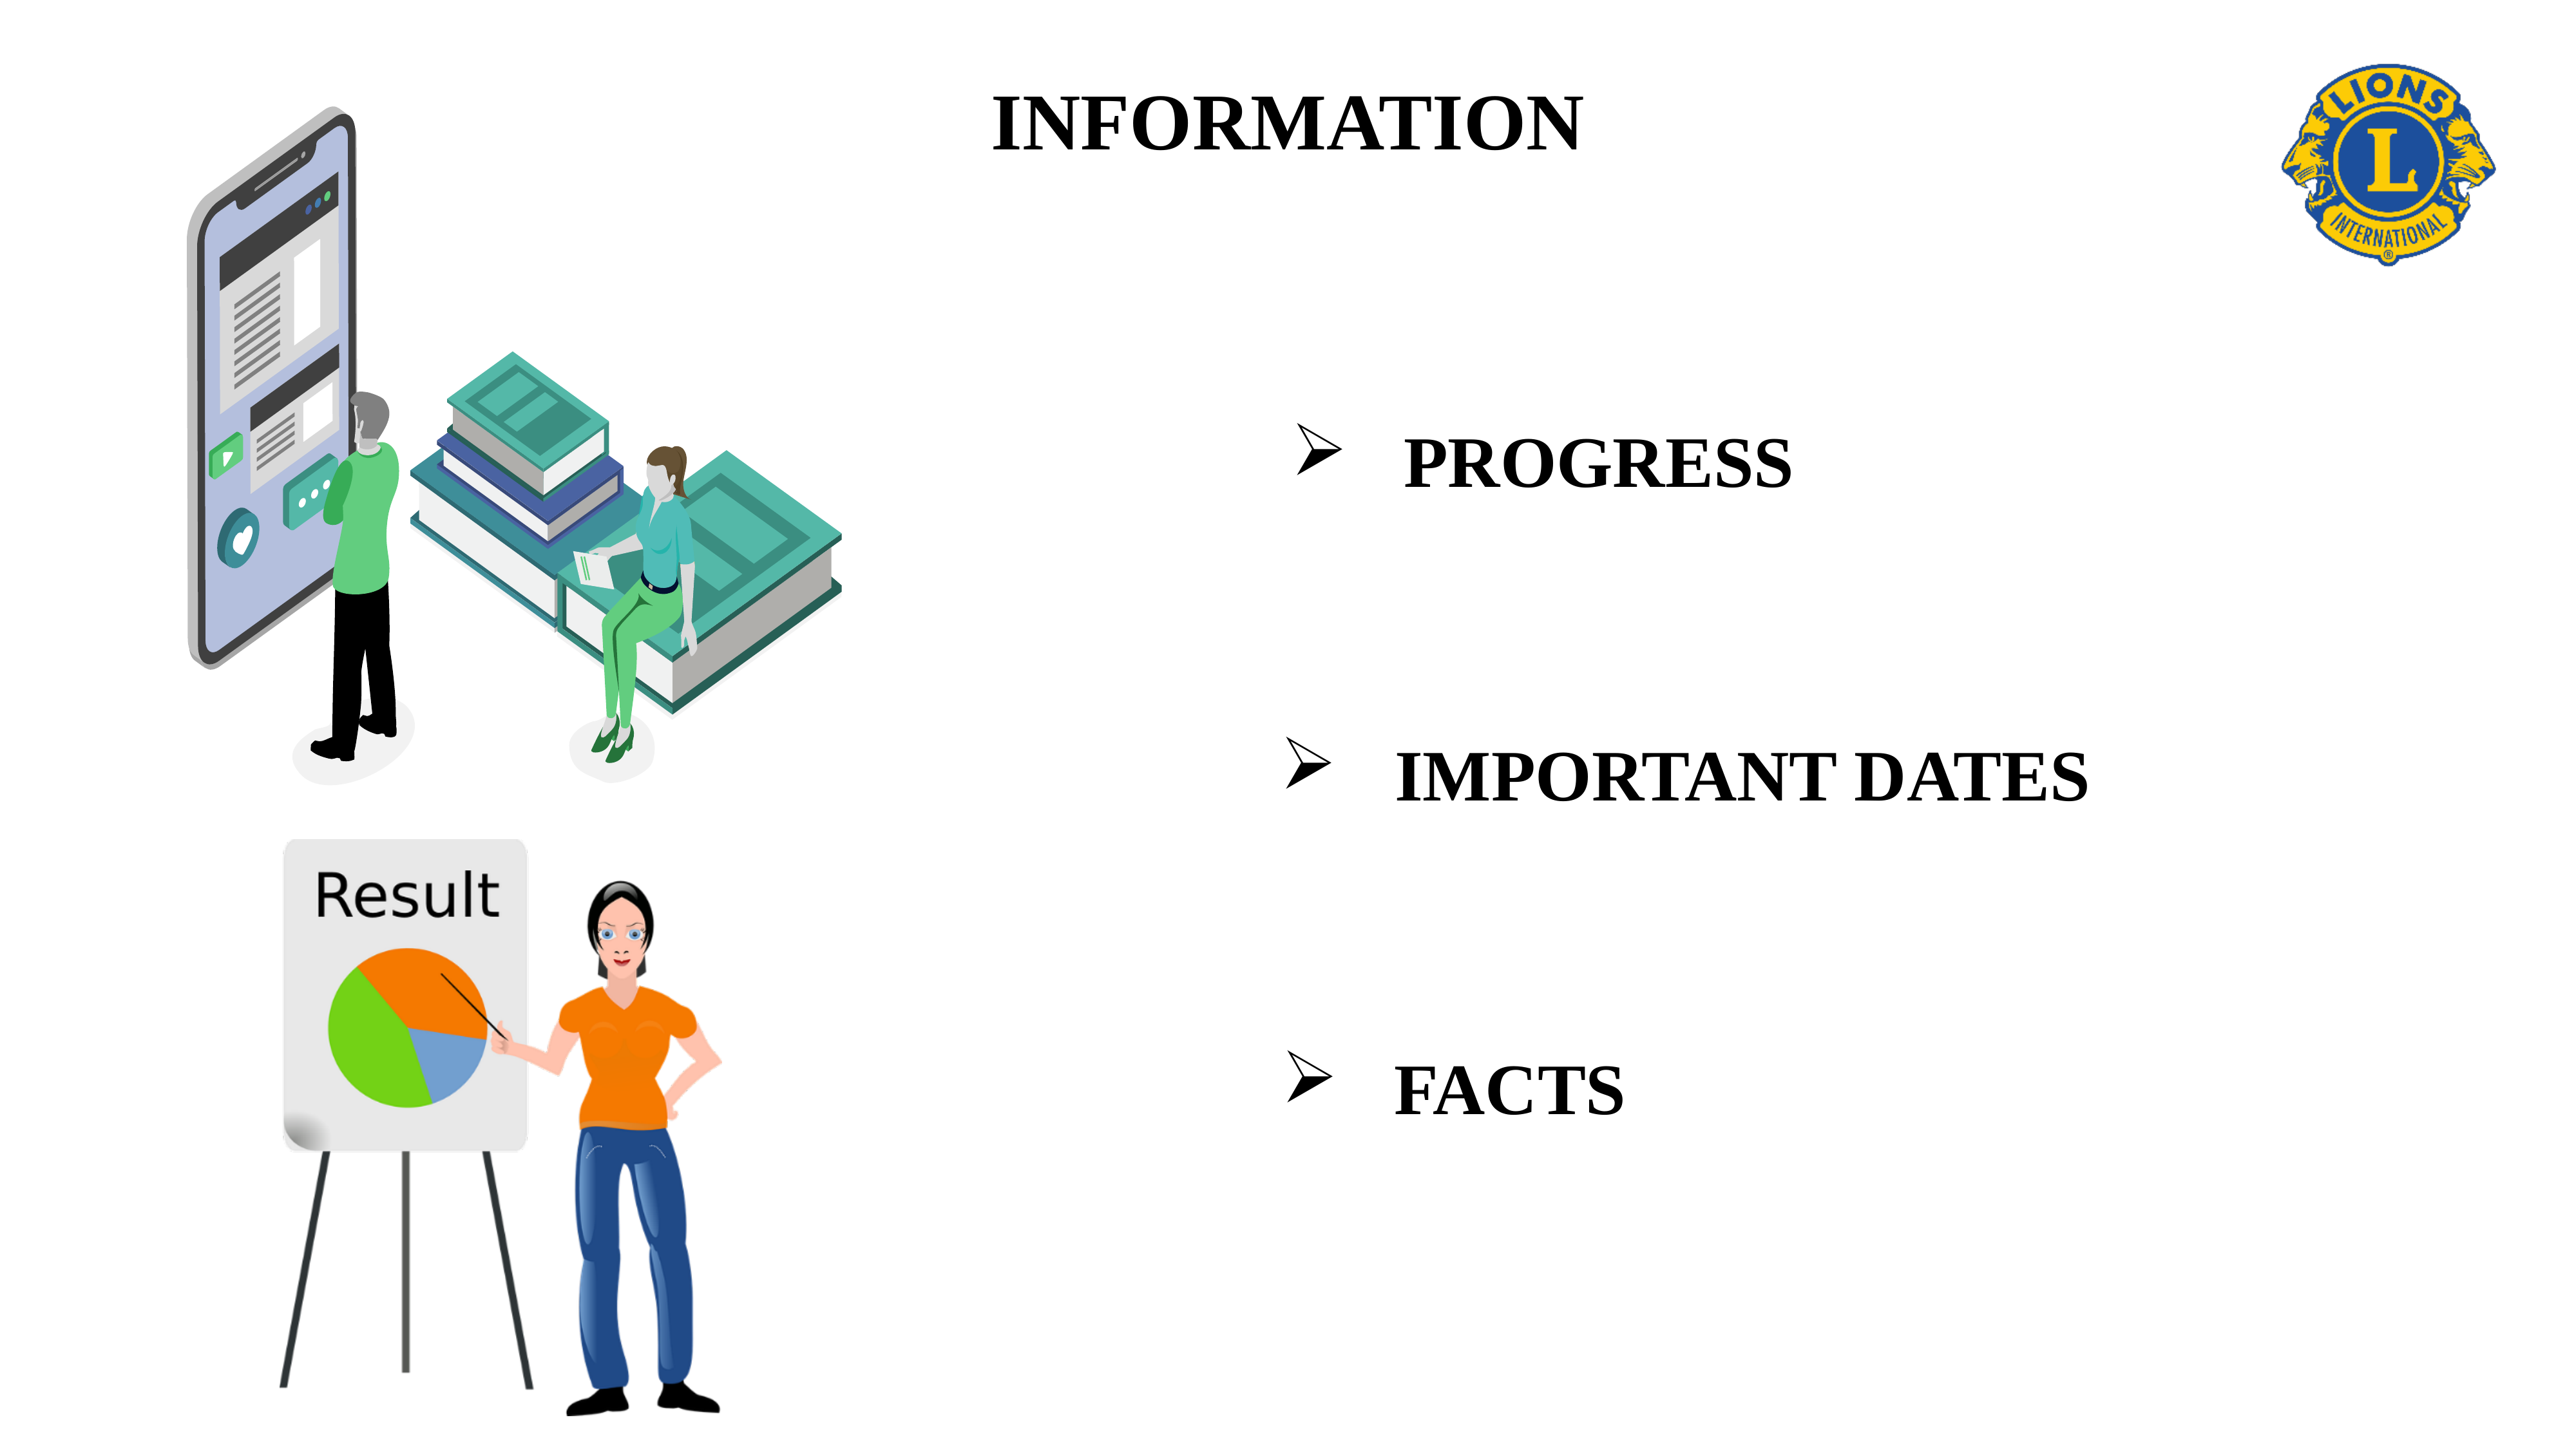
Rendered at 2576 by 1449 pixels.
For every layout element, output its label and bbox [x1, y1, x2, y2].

text_box [187, 63, 2498, 1416]
